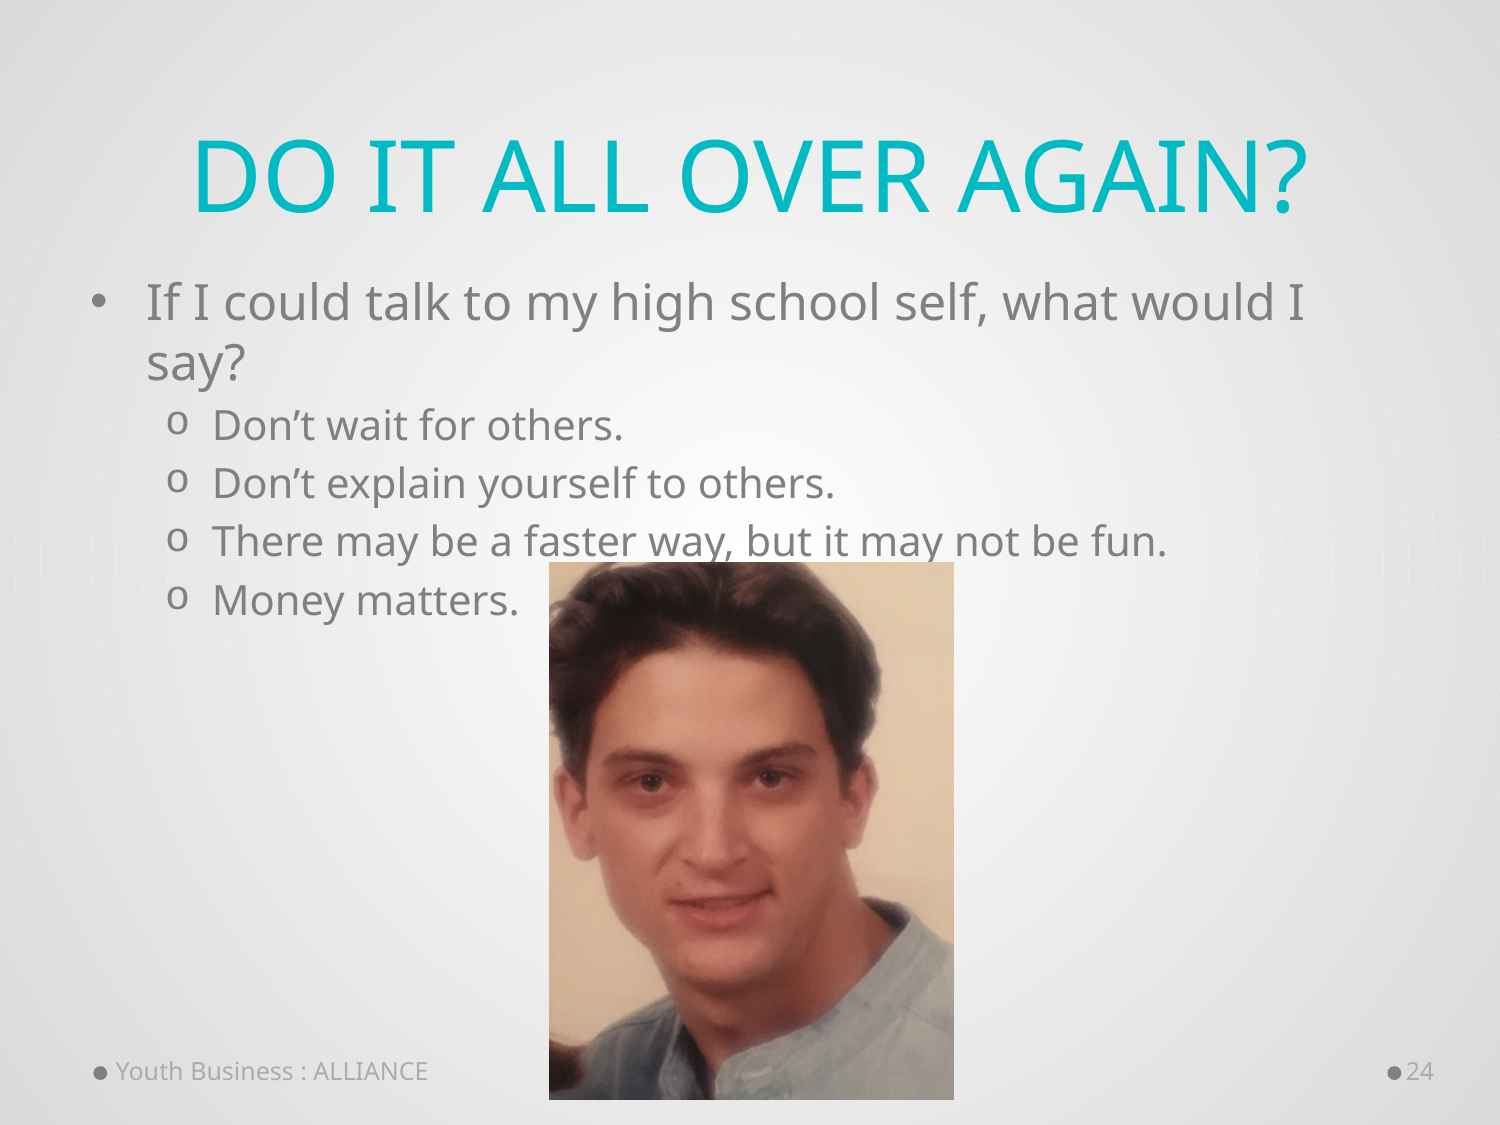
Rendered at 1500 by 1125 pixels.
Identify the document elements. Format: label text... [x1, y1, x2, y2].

title Do it all over again? [75, 22, 1425, 240]
list If I could talk to my high school self, what would I say? Don’t wait for others. Don’t explain yourself to others. There may be a faster way, but it may not be fun. Money matters. [75, 262, 1425, 1005]
footer Youth Business : ALLIANCE [108, 1042, 544, 1103]
slide_number 24 [1401, 1042, 1494, 1103]
picture [549, 562, 954, 1101]
